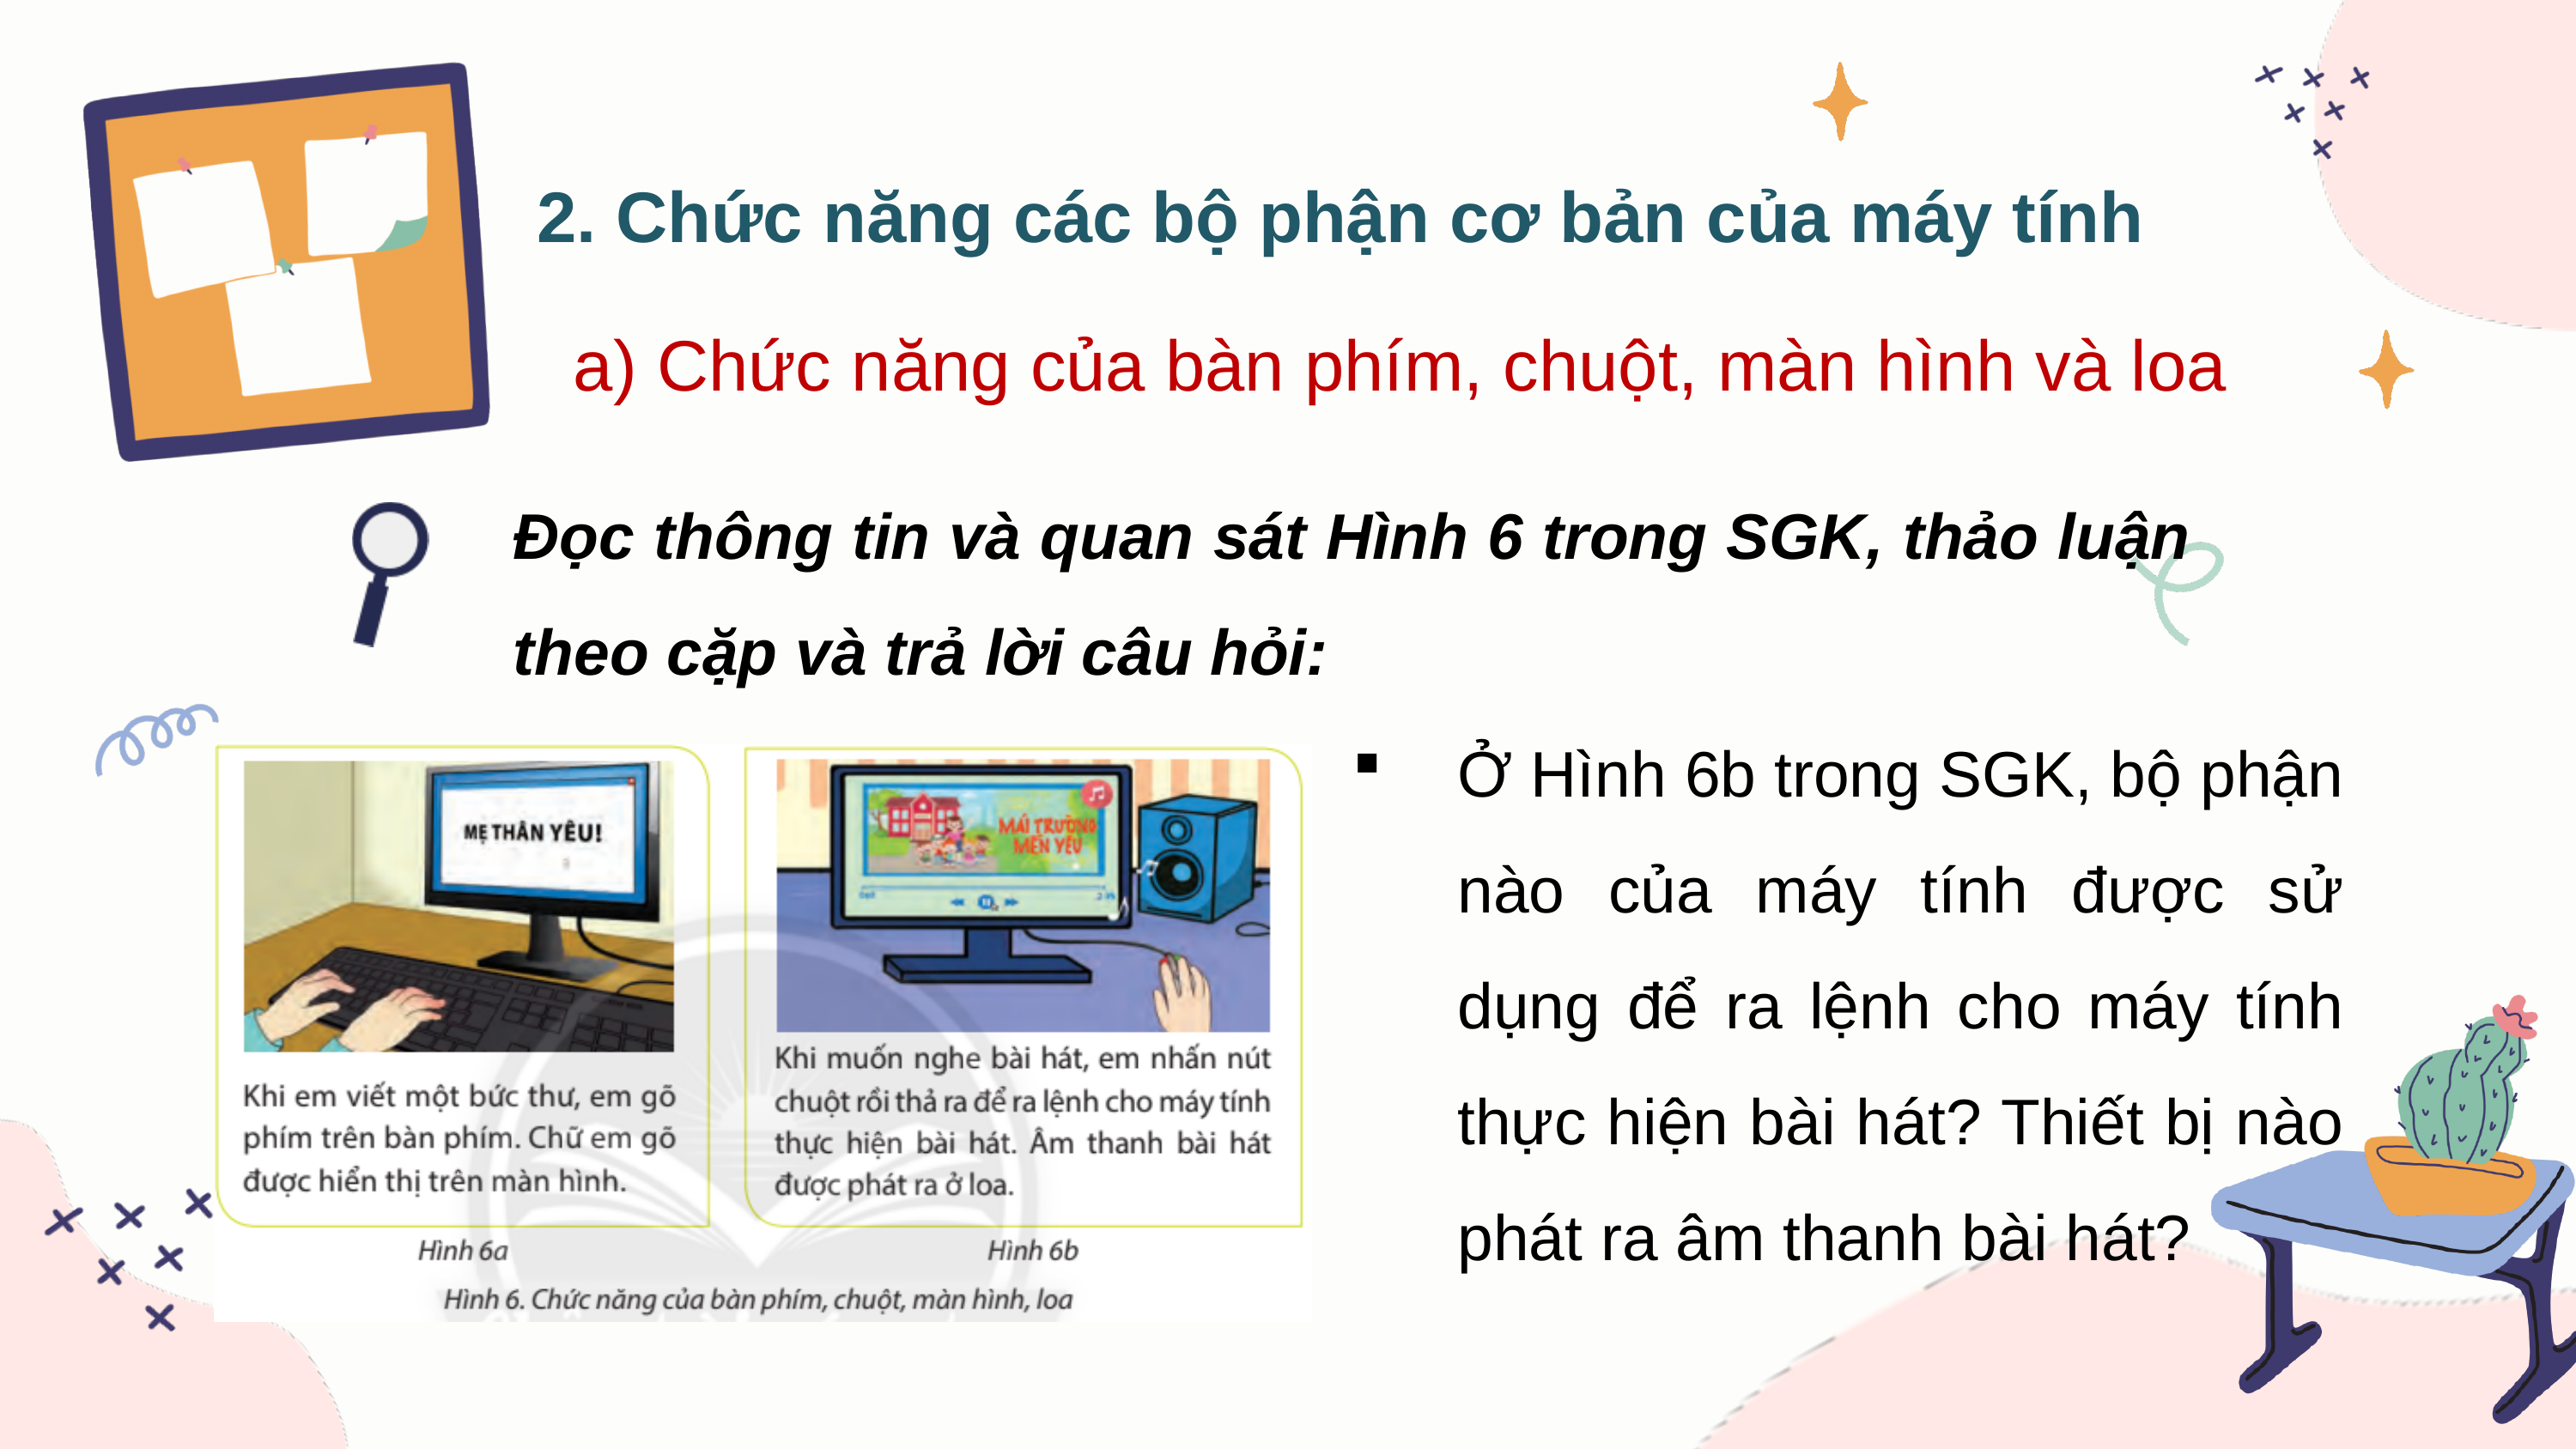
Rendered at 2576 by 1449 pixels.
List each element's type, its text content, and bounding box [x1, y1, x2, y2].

text_box 2. Chức năng các bộ phận cơ bản của máy tính [487, 177, 2205, 258]
picture [1810, 59, 1870, 145]
picture [2129, 530, 2246, 627]
text_box Đọc thông tin và quan sát Hình 6 trong SGK, thảo luận theo cặp và trả lời câu hỏi: [500, 450, 2205, 694]
picture [0, 687, 1312, 1449]
picture [352, 502, 429, 648]
picture [82, 60, 497, 463]
text_box Ở Hình 6b trong SGK, bộ phận nào của máy tính được sử dụng để ra lệnh cho máy tính thực hiện bài hát? Thiết bị nào phát ra âm thanh bài hát? [1340, 688, 2357, 1280]
text_box a) Chức năng của bàn phím, chuột, màn hình và loa [561, 312, 2241, 412]
picture [2250, 0, 2576, 413]
picture [1626, 931, 2576, 1449]
